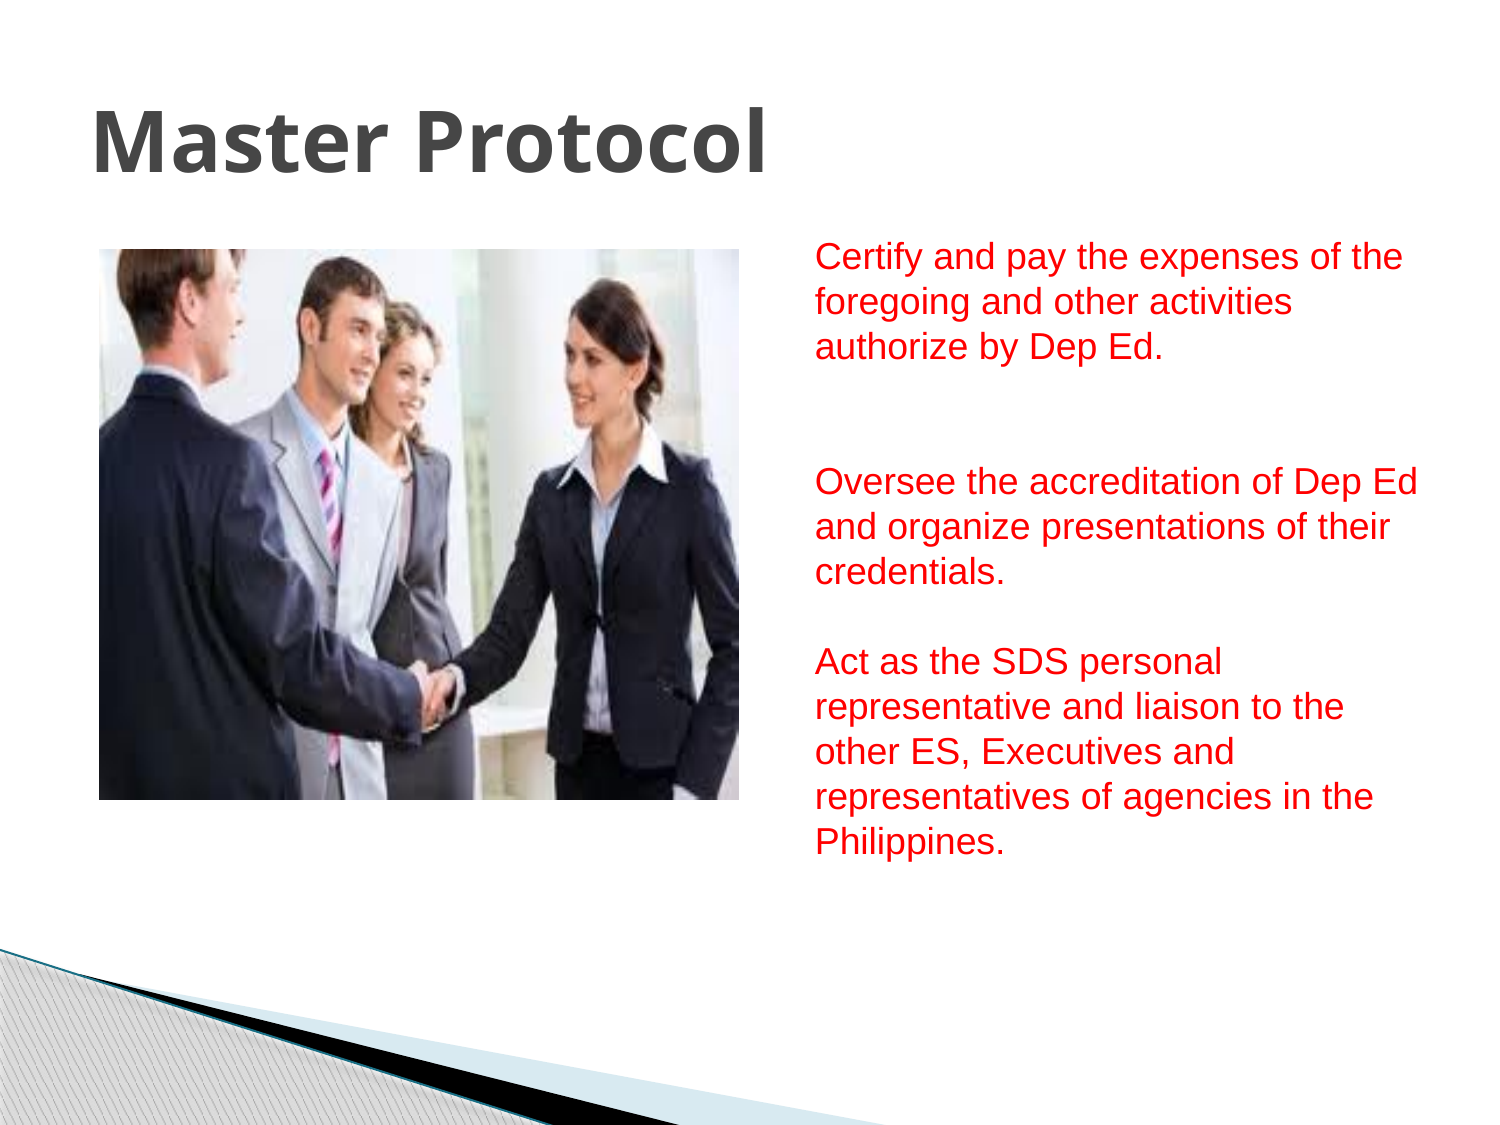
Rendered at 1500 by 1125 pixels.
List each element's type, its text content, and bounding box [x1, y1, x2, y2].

title Master Protocol [75, 45, 1425, 233]
picture [99, 249, 739, 801]
text_box Certify and pay the expenses of the foregoing and other activities authorize by Dep Ed. Oversee the accreditation of Dep Ed and organize presentations of their credentials. Act as the SDS personal representative and liaison to the other ES, Executives and representatives of agencies in the Philippines. [800, 224, 1450, 915]
